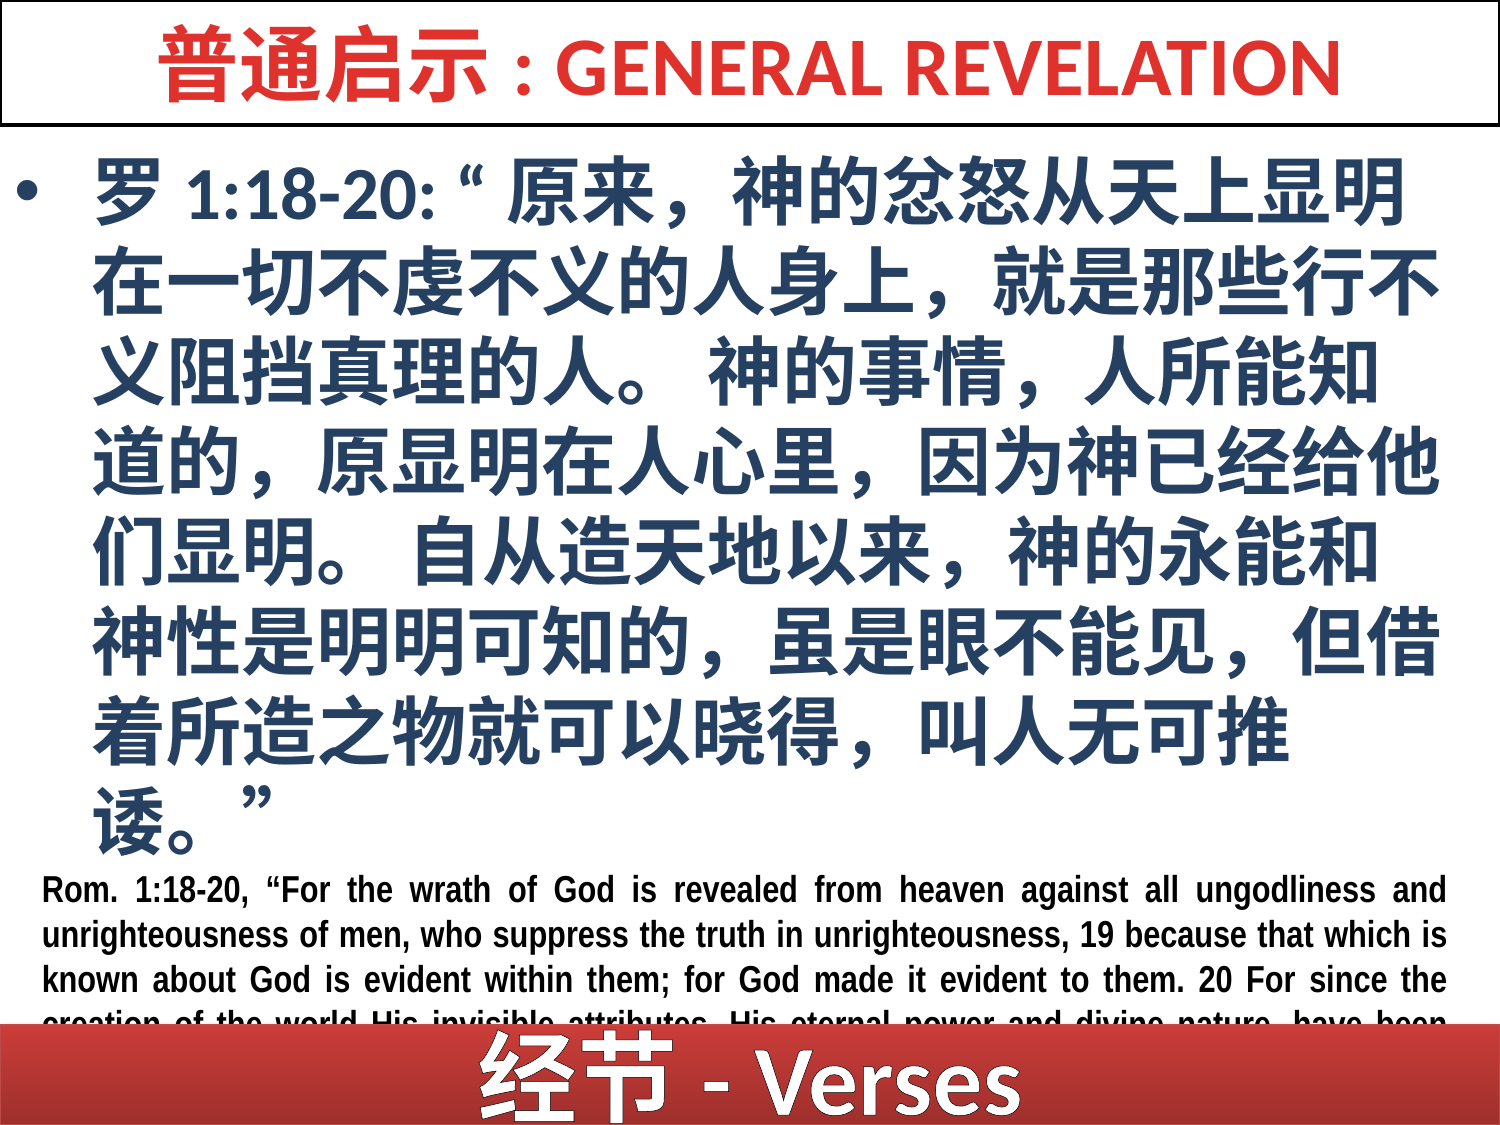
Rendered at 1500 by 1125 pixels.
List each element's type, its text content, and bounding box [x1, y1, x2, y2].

text_box 经节- Verses [0, 1024, 1500, 1125]
text_box 普通启示: GENERAL REVELATION [0, 0, 1500, 127]
text_box 罗1:18-20: “原来，神的忿怒从天上显明在一切不虔不义的人身上，就是那些行不义阻挡真理的人。 神的事情，人所能知道的，原显明在人心里，因为神已经给他们显明。 自从造天地以来，神的永能和神性是明明可知的，虽是眼不能见，但借着所造之物就可以晓得，叫人无可推诿。” Rom. 1:18-20, “For the wrath of God is revealed from heaven against all ungodliness and unrighteousness of men, who suppress the truth in unrighteousness, 19 because that which is known about God is evident within them; for God made it evident to them. 20 For since the creation of the world His invisible attributes, His eternal power and divine nature, have been clearly seen, being understood through what has been made, so that they are without excuse.” [0, 137, 1463, 1024]
